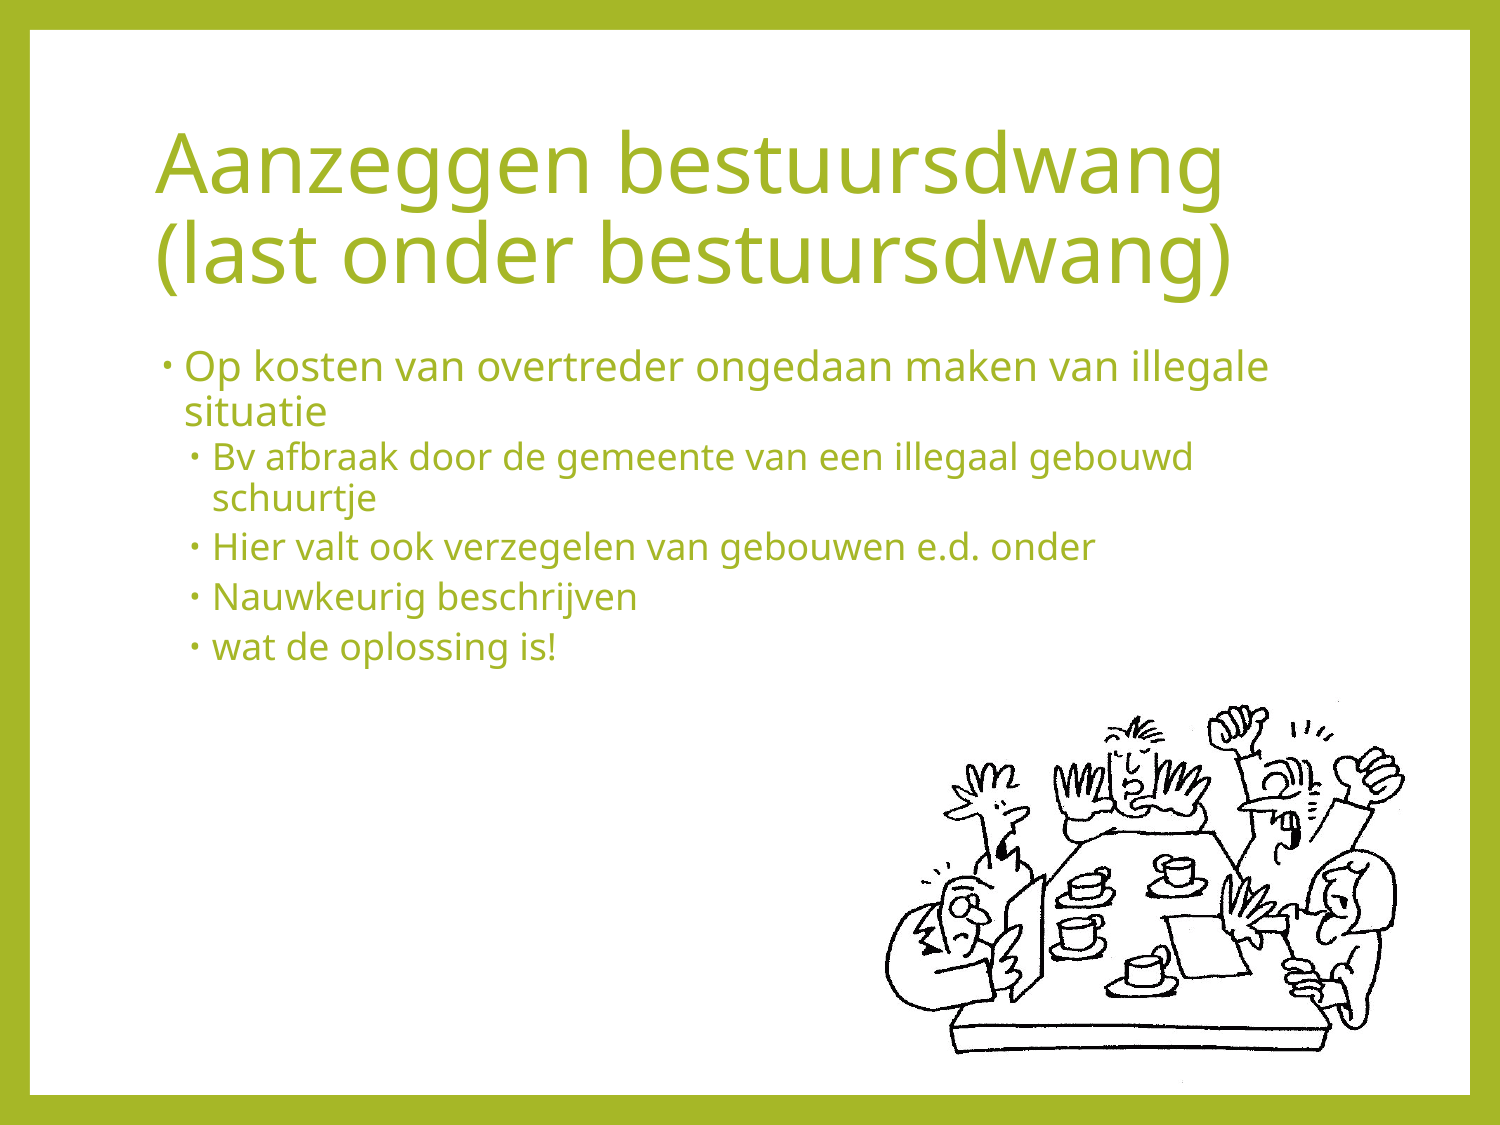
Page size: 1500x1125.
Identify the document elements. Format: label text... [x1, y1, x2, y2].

picture [874, 680, 1436, 1095]
list Op kosten van overtreder ongedaan maken van illegale situatie Bv afbraak door de gemeente van een illegaal gebouwd schuurtje Hier valt ook verzegelen van gebouwen e.d. onder Nauwkeurig beschrijven wat de oplossing is! [140, 337, 1356, 1000]
title Aanzeggen bestuursdwang (last onder bestuursdwang) [140, 99, 1356, 323]
